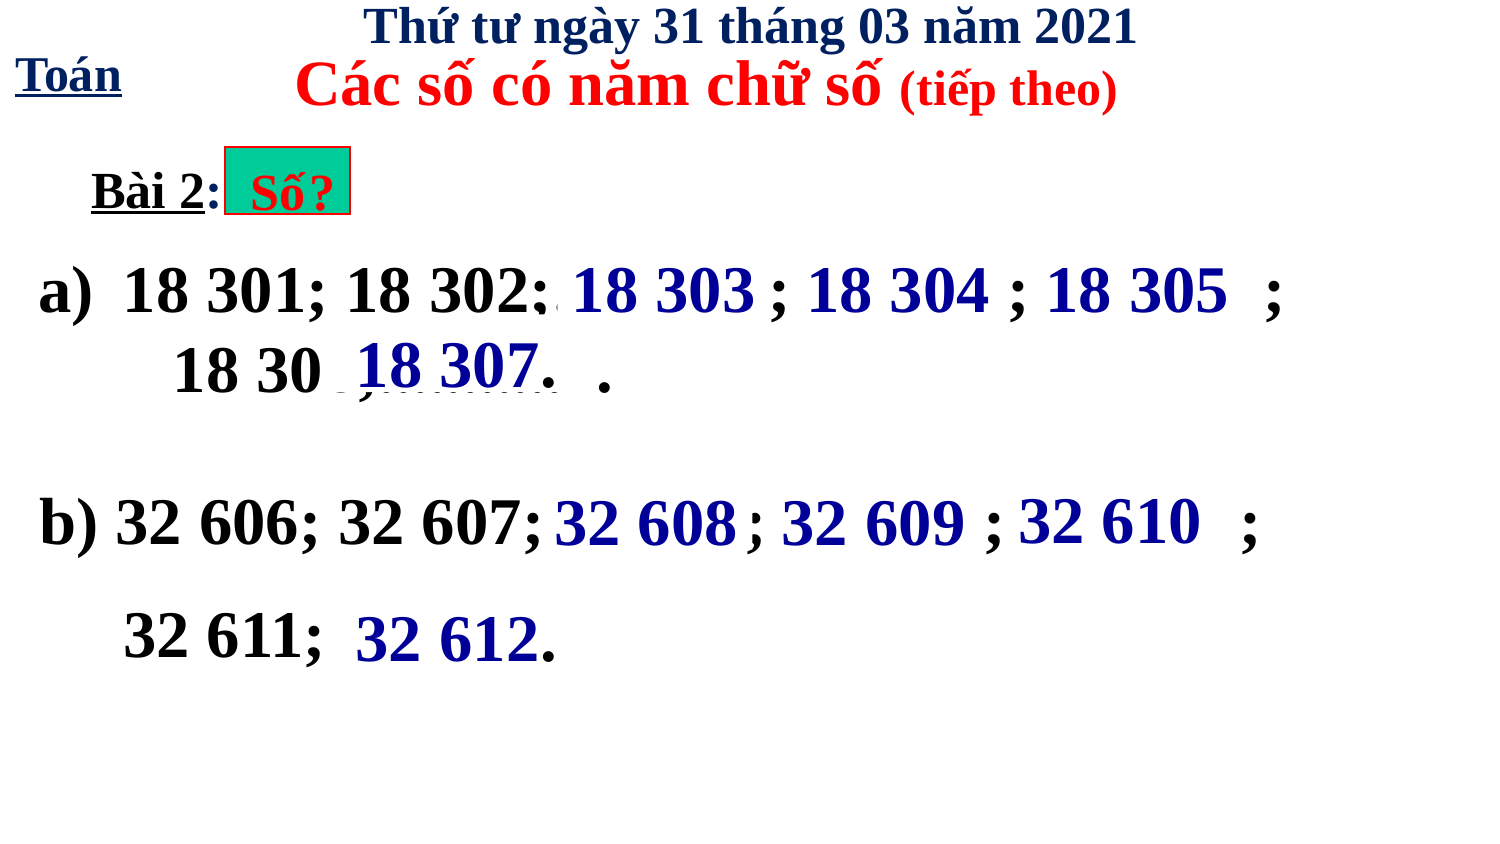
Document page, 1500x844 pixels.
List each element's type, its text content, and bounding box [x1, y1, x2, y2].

text_box 18 304 [786, 238, 1012, 317]
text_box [75, 134, 364, 231]
text_box 32 608 [540, 471, 753, 550]
text_box 32 609 [767, 471, 980, 550]
text_box 18 307. [324, 314, 588, 393]
text_box 18 301; 18 302;…….....; ..……..;……… ; 18 306;........... . [24, 238, 1438, 639]
text_box Toán [0, 34, 150, 108]
text_box Thứ tư ngày 31 tháng 03 năm 2021 [1, 0, 1500, 61]
text_box 18 305 [1024, 239, 1250, 318]
text_box b) 32 606; 32 607;………;……... ; …...... ; 32 611; ……… [24, 470, 1288, 678]
text_box 18 303 [557, 239, 770, 318]
text_box Các số có năm chữ số (tiếp theo) [174, 61, 1238, 126]
text_box 32 612. [337, 587, 575, 666]
text_box 32 610 [1004, 470, 1227, 549]
